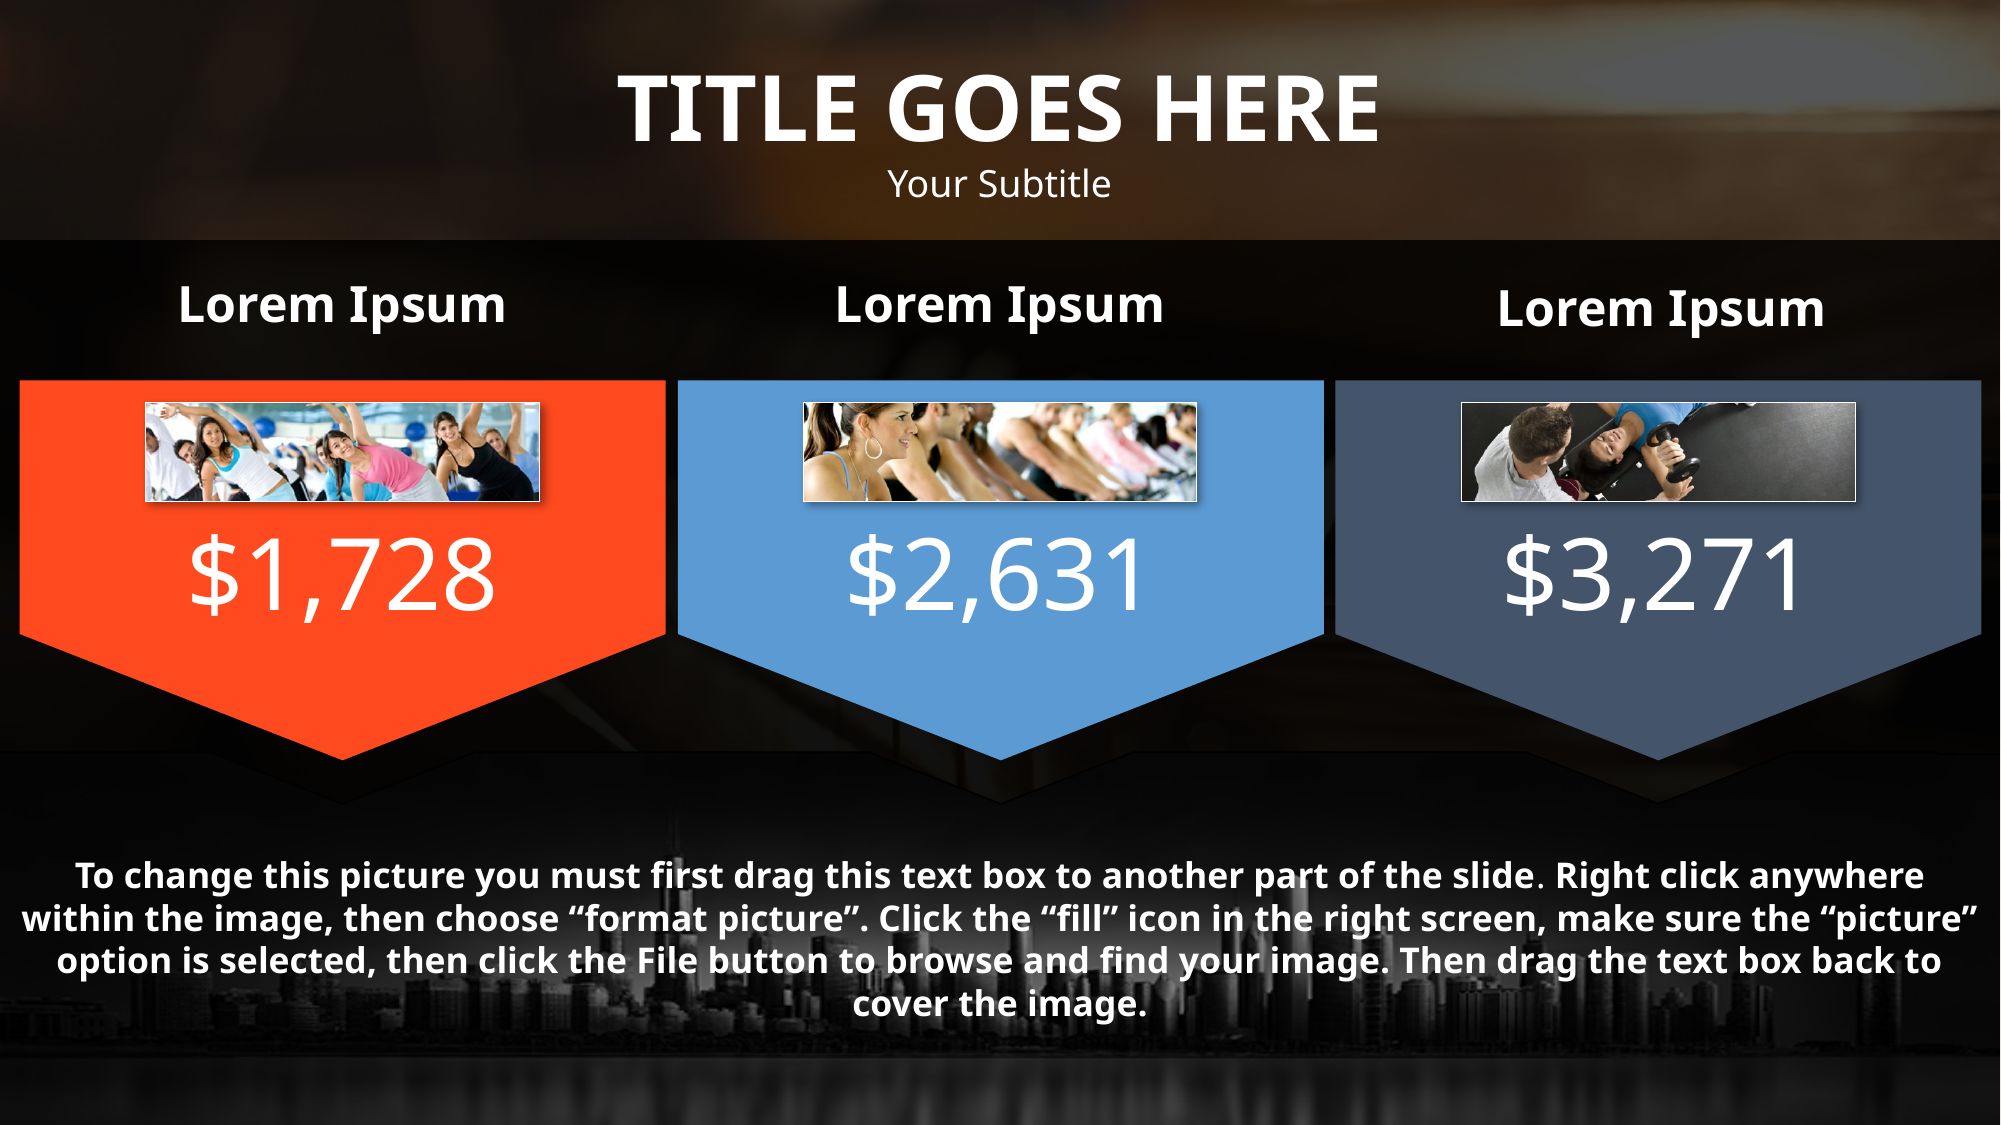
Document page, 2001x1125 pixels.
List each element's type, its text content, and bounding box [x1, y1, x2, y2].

text_box $2,631 [676, 379, 1325, 762]
text_box [0, 239, 2000, 806]
picture [145, 402, 540, 502]
text_box Lorem Ipsum [164, 272, 521, 334]
text_box TITLE GOES HERE Your Subtitle [548, 42, 1452, 212]
text_box Lorem Ipsum [1483, 276, 1840, 337]
text_box Lorem Ipsum [821, 272, 1178, 334]
picture [1461, 402, 1856, 502]
picture [803, 402, 1197, 502]
text_box $3,271 [1334, 379, 1983, 762]
text_box To change this picture you must first drag this text box to another part of the slide. Right click anywhere within the image, then choose “format picture”. Click the “fill” icon in the right screen, make sure the “picture” option is selected, then click the File button to browse and find your image. Then drag the text box back to cover the image. [0, 755, 2000, 1125]
text_box $1,728 [18, 379, 667, 762]
